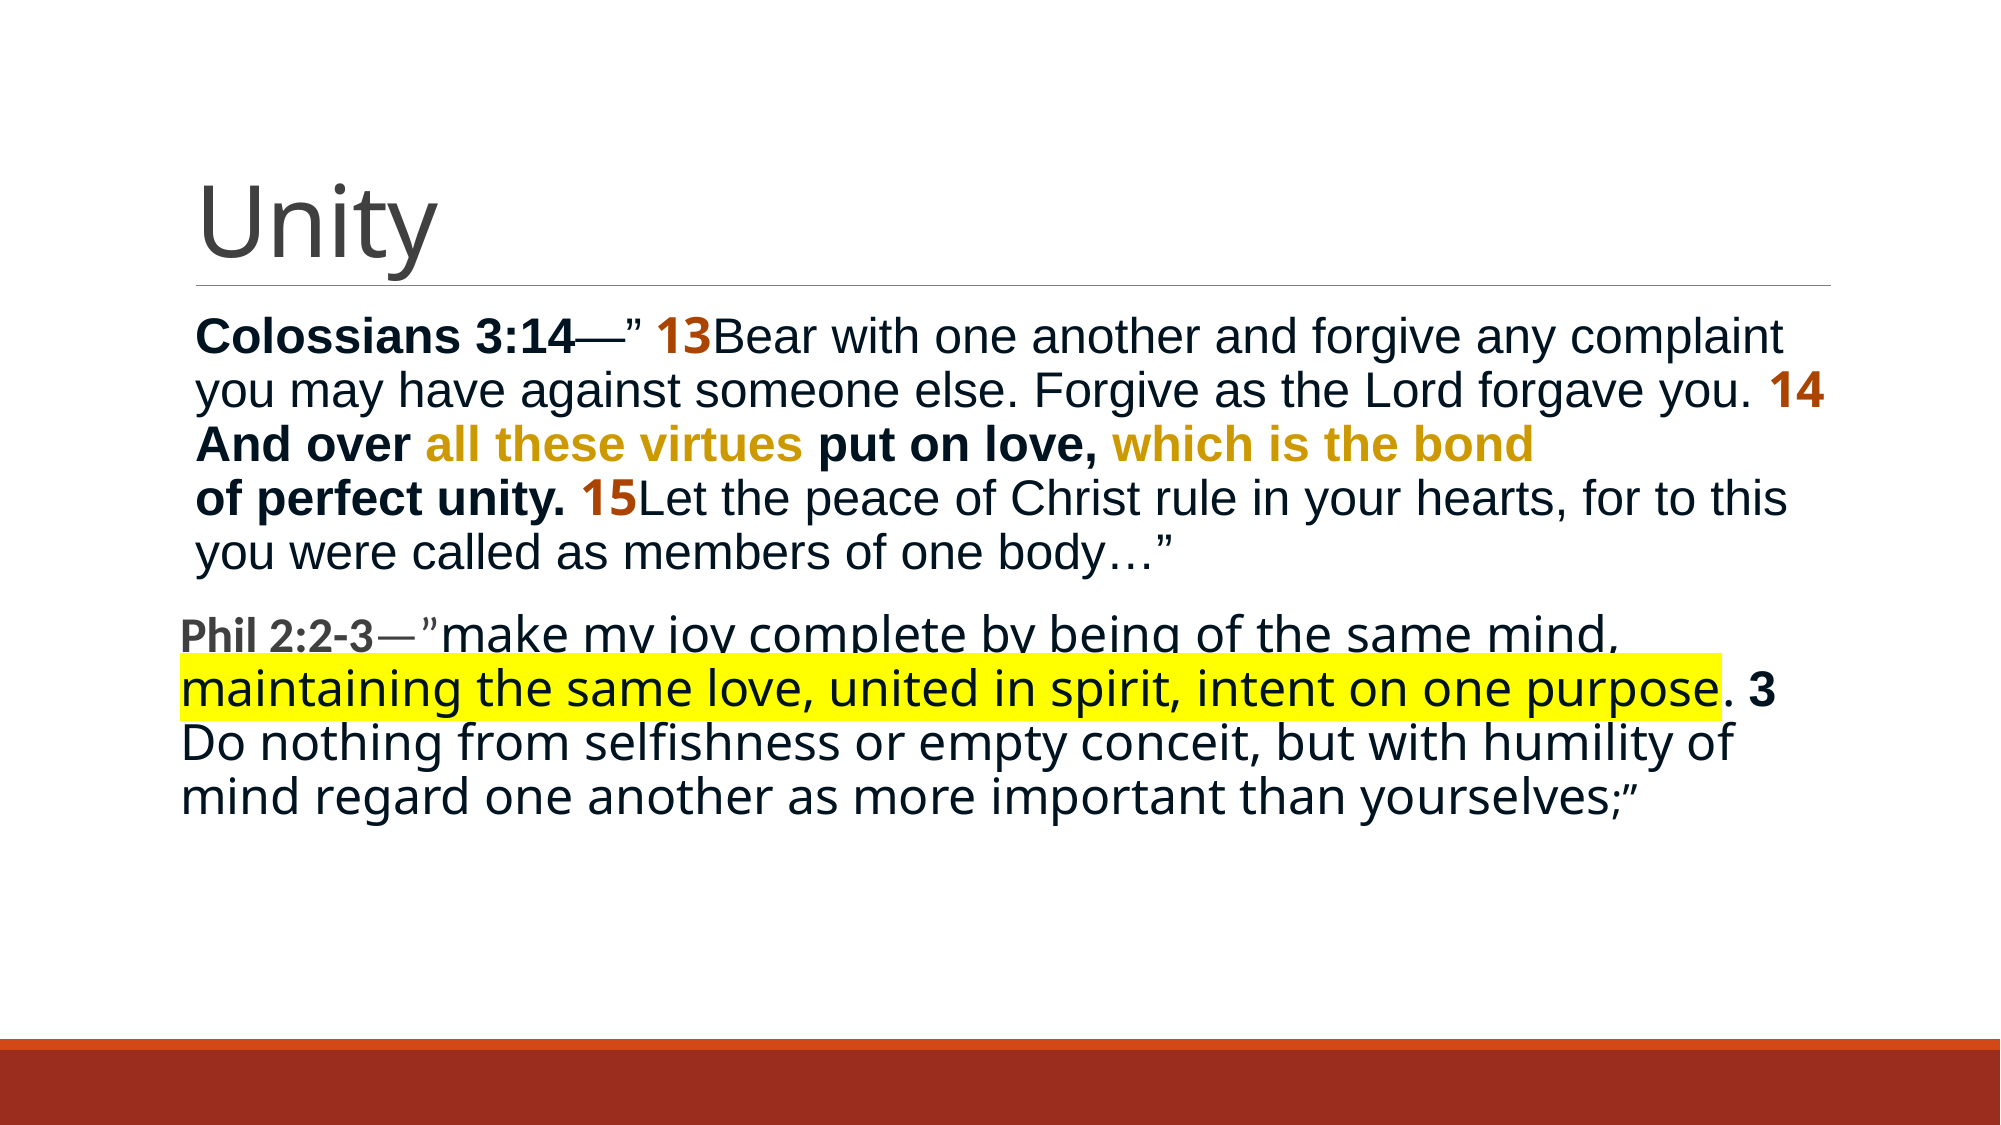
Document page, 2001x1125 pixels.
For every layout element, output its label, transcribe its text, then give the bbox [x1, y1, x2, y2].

title Unity [180, 47, 1830, 285]
list Colossians 3:14—” 13Bear with one another and forgive any complaint you may have against someone else. Forgive as the Lord forgave you. 14And over all these virtues put on love, which is the bond of perfect unity. 15Let the peace of Christ rule in your hearts, for to this you were called as members of one body…” Phil 2:2-3—”make my joy complete by being of the same mind, maintaining the same love, united in spirit, intent on one purpose. 3Do nothing from selfishness or empty conceit, but with humility of mind regard one another as more important than yourselves;” [180, 302, 1830, 963]
